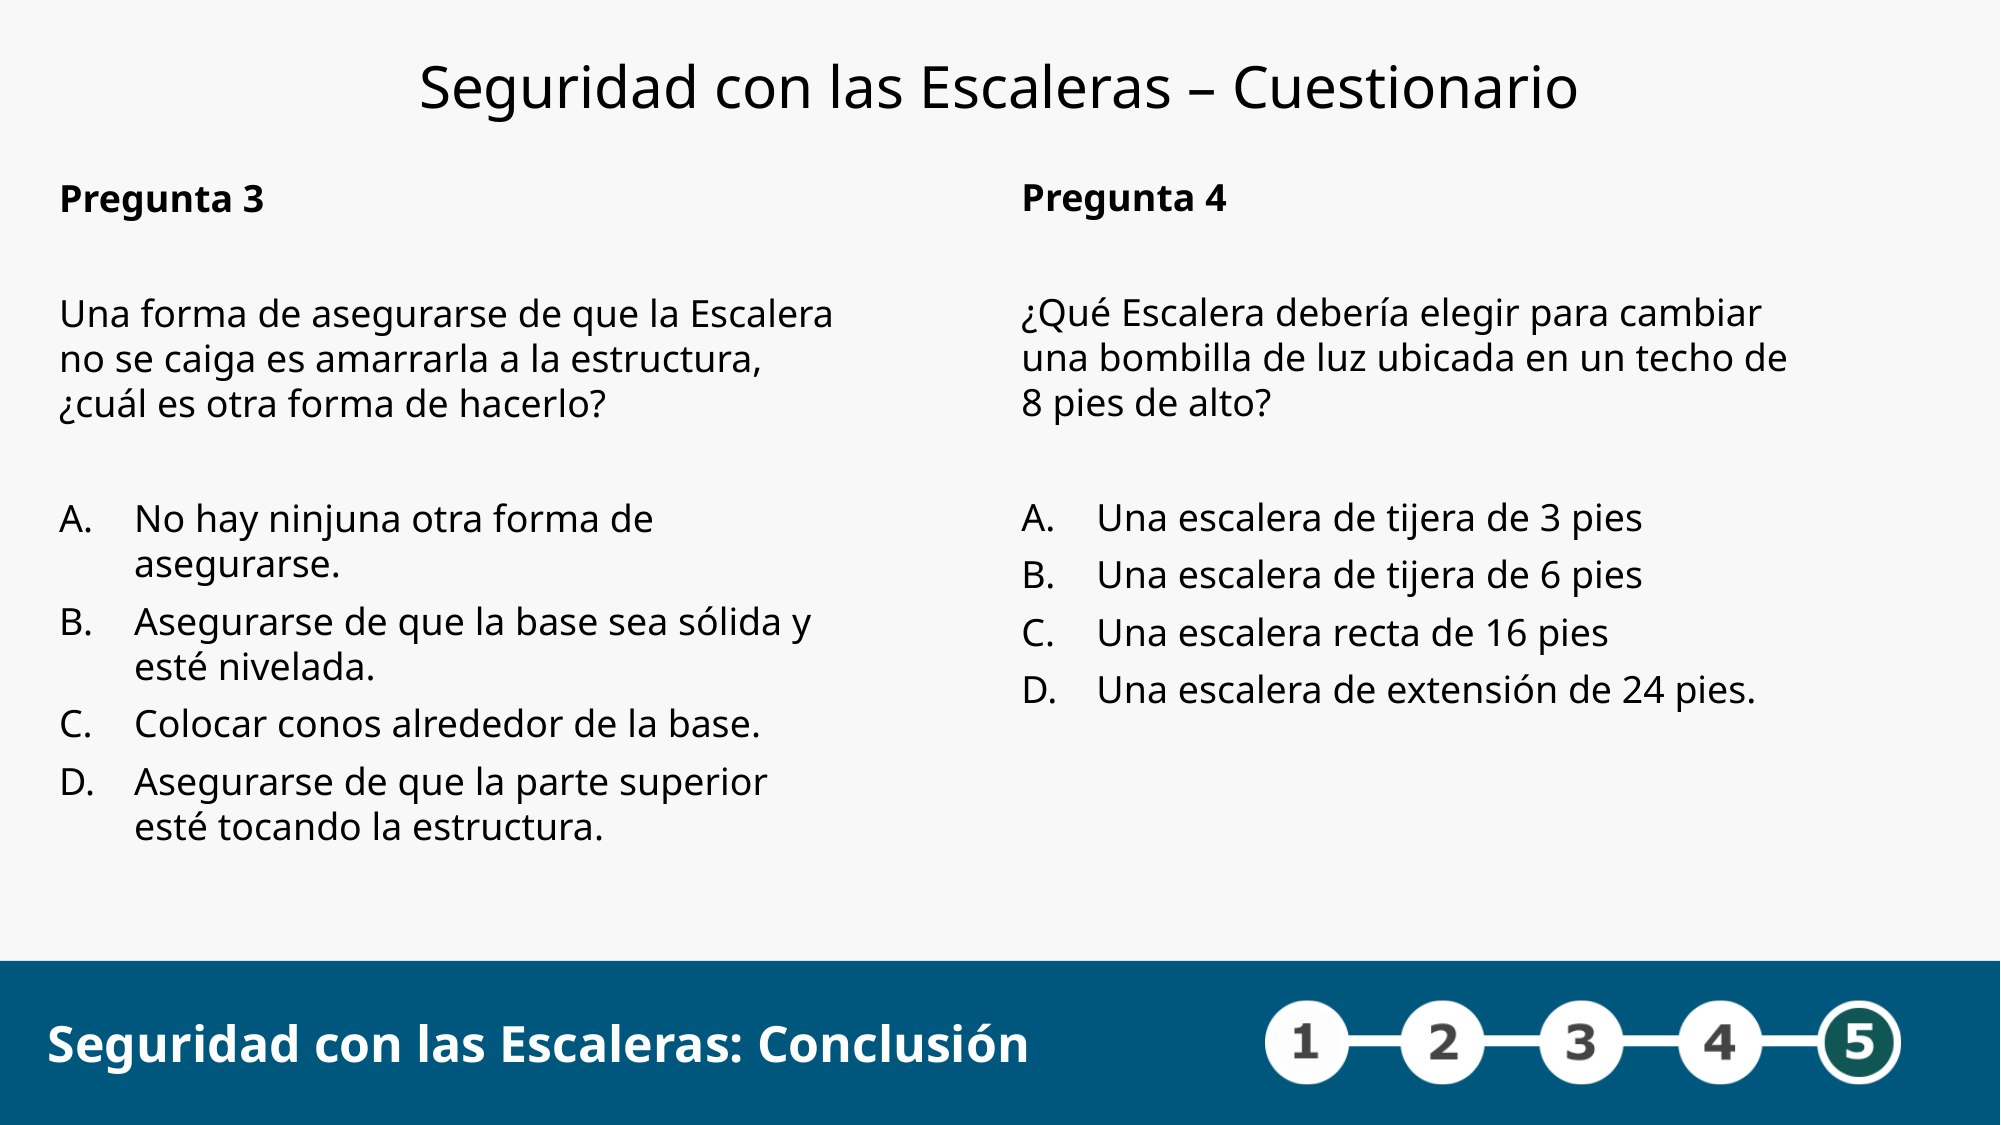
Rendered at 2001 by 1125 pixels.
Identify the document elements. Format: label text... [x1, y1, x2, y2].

text_box Pregunta 3 Una forma de asegurarse de que la Escalera no se caiga es amarrarla a la estructura, ¿cuál es otra forma de hacerlo? No hay ninjuna otra forma de asegurarse. Asegurarse de que la base sea sólida y esté nivelada. Colocar conos alrededor de la base. Asegurarse de que la parte superior esté tocando la estructura. [44, 168, 854, 856]
text_box Pregunta 4 ¿Qué Escalera debería elegir para cambiar una bombilla de luz ubicada en un techo de 8 pies de alto? Una escalera de tijera de 3 pies Una escalera de tijera de 6 pies Una escalera recta de 16 pies Una escalera de extensión de 24 pies. [1006, 166, 1816, 719]
text_box [0, 960, 2000, 1125]
title Seguridad con las Escaleras – Cuestionario [97, 50, 1902, 167]
picture [1266, 1001, 1901, 1084]
text_box Seguridad con las Escaleras: Conclusión [33, 1004, 1230, 1080]
